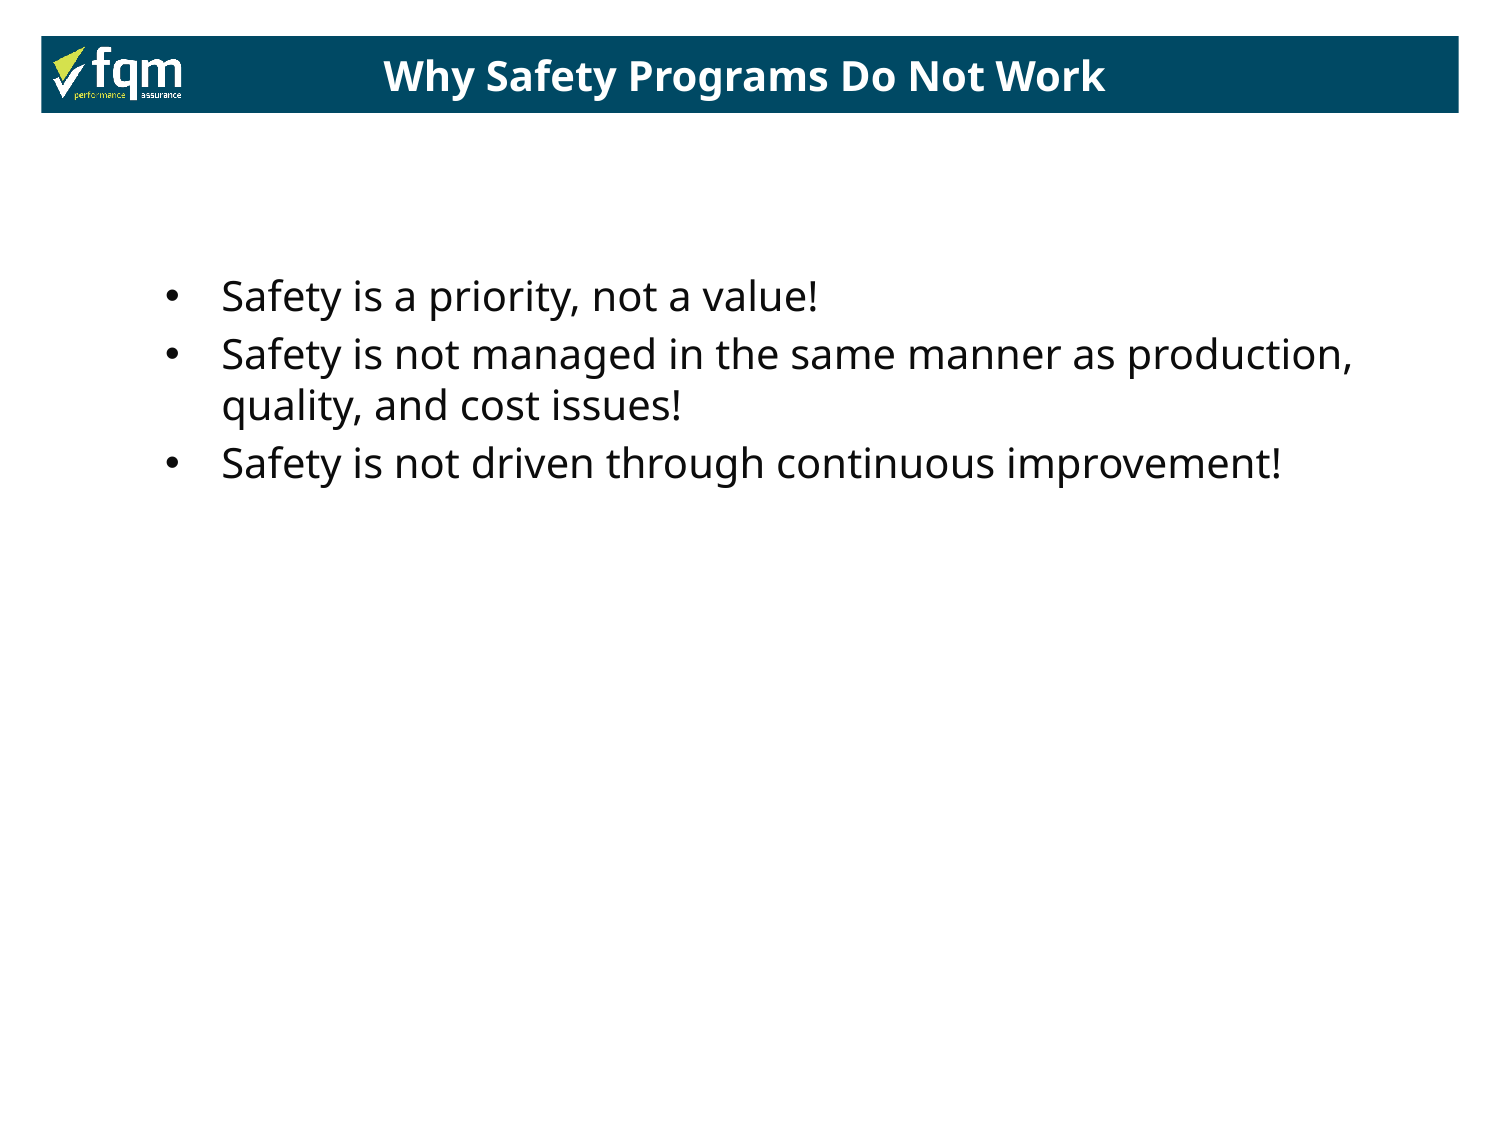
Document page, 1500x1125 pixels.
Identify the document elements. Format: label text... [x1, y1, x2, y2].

picture [114, 60, 136, 100]
picture [93, 47, 111, 86]
list Safety is a priority, not a value! Safety is not managed in the same manner as production, quality, and cost issues! Safety is not driven through continuous improvement! [149, 262, 1444, 907]
text_box Why Safety Programs Do Not Work [368, 42, 1122, 108]
picture [55, 67, 81, 96]
picture [142, 60, 181, 86]
picture [55, 49, 82, 79]
